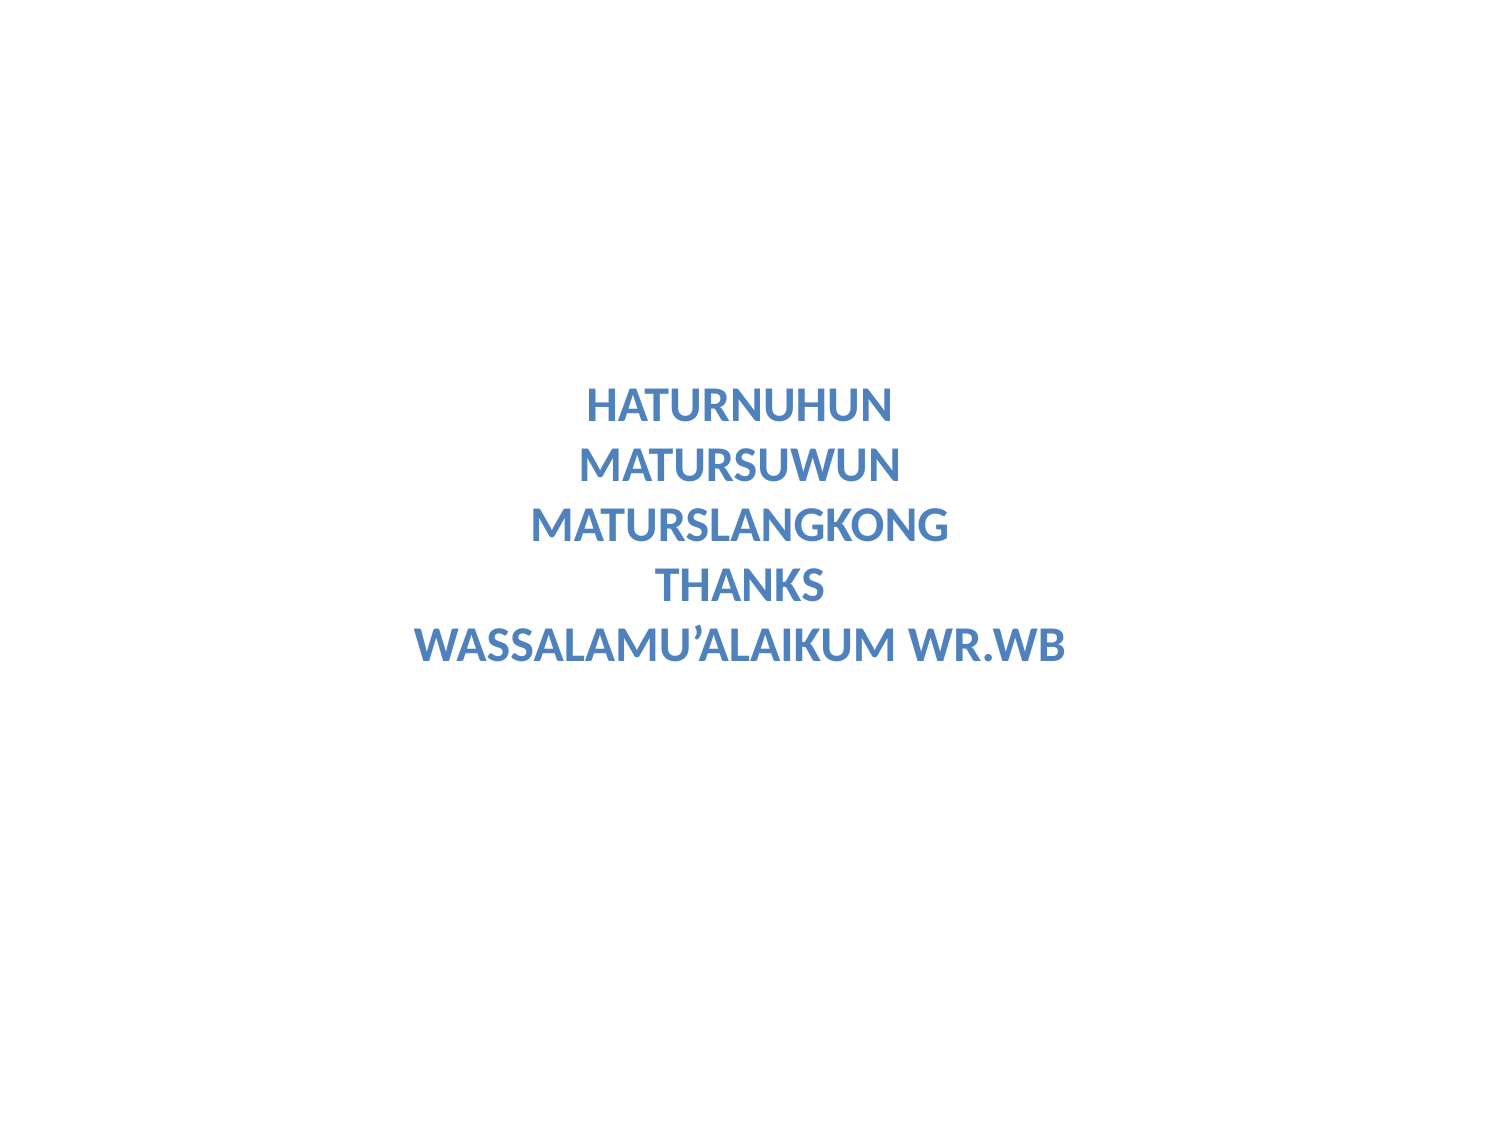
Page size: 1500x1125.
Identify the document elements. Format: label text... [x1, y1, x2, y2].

title Haturnuhun matursuwun maturslangkong thanks wassalamu’alaikum wr.wb [64, 208, 1415, 835]
